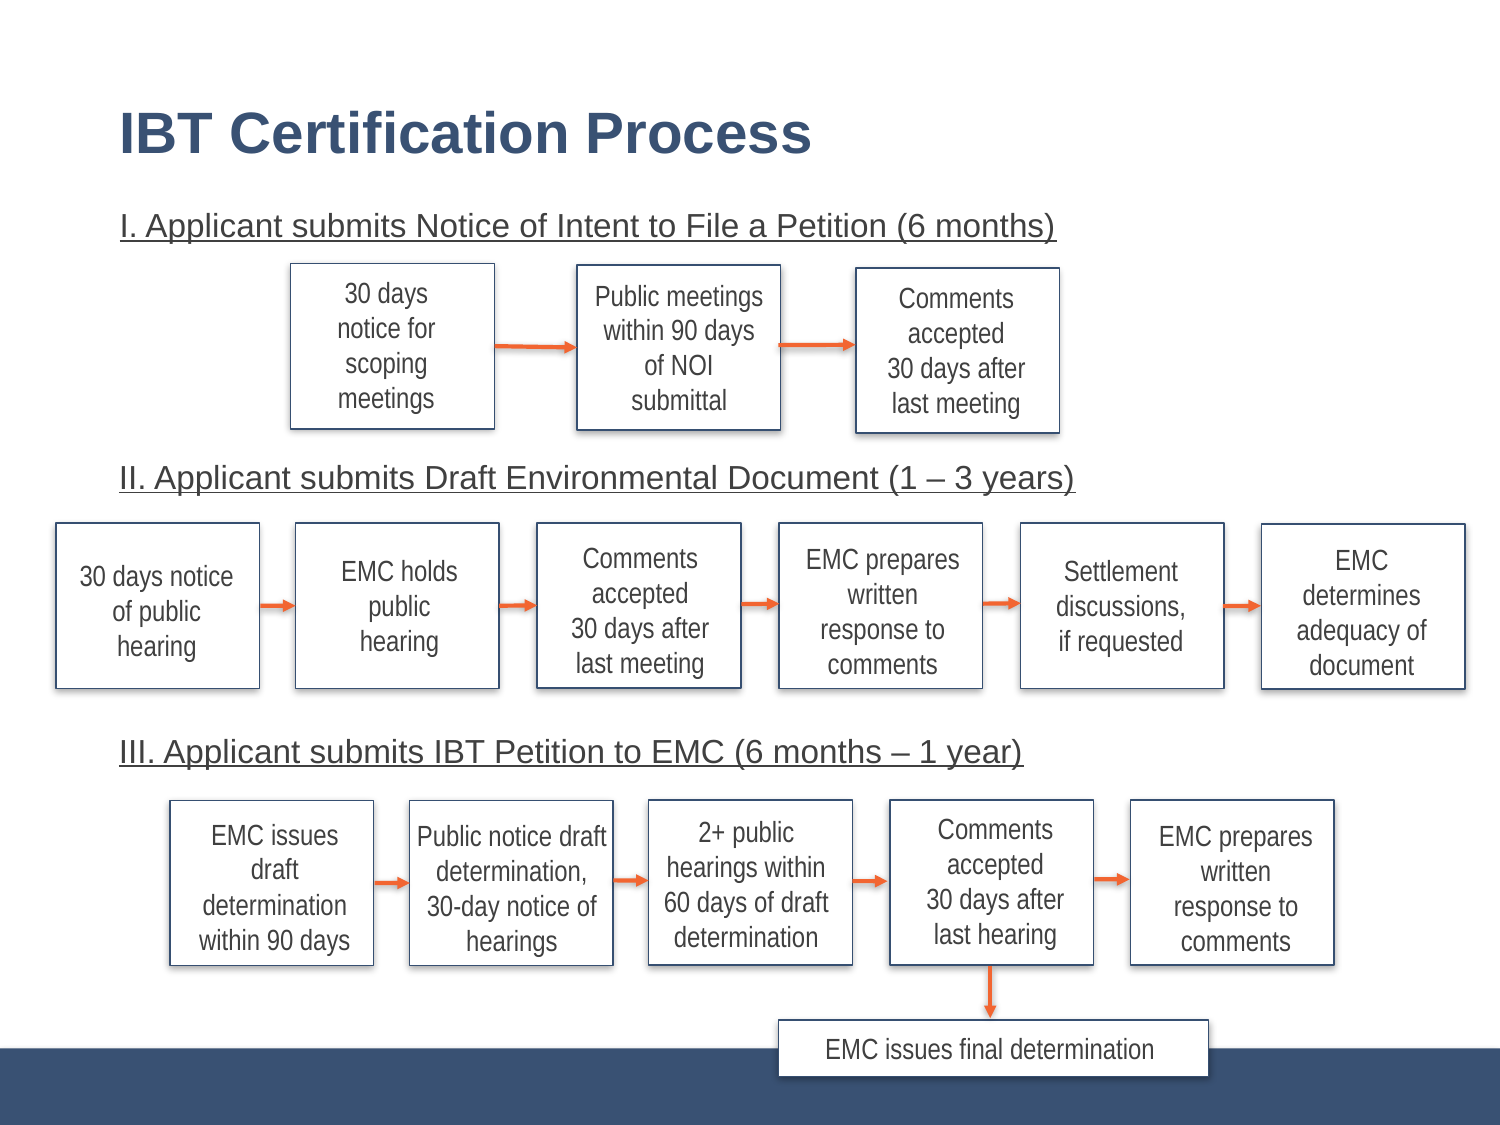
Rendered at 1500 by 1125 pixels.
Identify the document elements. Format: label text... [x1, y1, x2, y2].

text_box [169, 800, 374, 966]
text_box EMC issues draft determination within 90 days [173, 808, 376, 964]
text_box [778, 612, 983, 689]
text_box II. Applicant submits Draft Environmental Document (1 – 3 years) [104, 448, 1417, 504]
text_box [576, 353, 781, 431]
text_box [536, 522, 742, 604]
text_box I. Applicant submits Notice of Intent to File a Petition (6 months) [104, 197, 1484, 252]
title IBT Certification Process [104, 86, 1377, 175]
text_box Public meetings within 90 days of NOI submittal [578, 269, 780, 424]
text_box Comments accepted 30 days after last hearing [894, 802, 1097, 958]
text_box [576, 264, 781, 345]
text_box [409, 800, 614, 809]
text_box Comments accepted 30 days after last meeting [539, 532, 742, 687]
text_box [1130, 799, 1335, 966]
text_box [778, 522, 983, 602]
text_box [1261, 523, 1466, 690]
text_box 30 days notice for scoping meetings [296, 266, 476, 422]
text_box EMC holds public hearing [321, 545, 477, 665]
text_box Public notice draft determination, 30‑day notice of hearings [394, 809, 630, 965]
text_box [648, 799, 853, 966]
text_box [1020, 522, 1225, 689]
text_box [855, 267, 1060, 434]
text_box [778, 1019, 1209, 1077]
text_box [889, 799, 1094, 966]
text_box 30 days notice of public hearing [60, 549, 253, 670]
text_box [55, 522, 260, 689]
text_box [290, 263, 495, 430]
text_box Settlement discussions, if requested [1027, 545, 1215, 665]
text_box III. Applicant submits IBT Petition to EMC (6 months – 1 year) [104, 722, 1446, 778]
text_box EMC prepares written response to comments [1135, 809, 1338, 965]
text_box EMC determines adequacy of document [1260, 533, 1463, 689]
text_box 2+ public hearings within 60 days of draft determination [646, 805, 847, 961]
text_box [295, 522, 500, 689]
text_box EMC issues final determination [775, 1023, 1205, 1073]
text_box Comments accepted 30 days after last meeting [855, 272, 1058, 428]
text_box [536, 612, 742, 689]
text_box EMC prepares written response to comments [781, 532, 984, 688]
